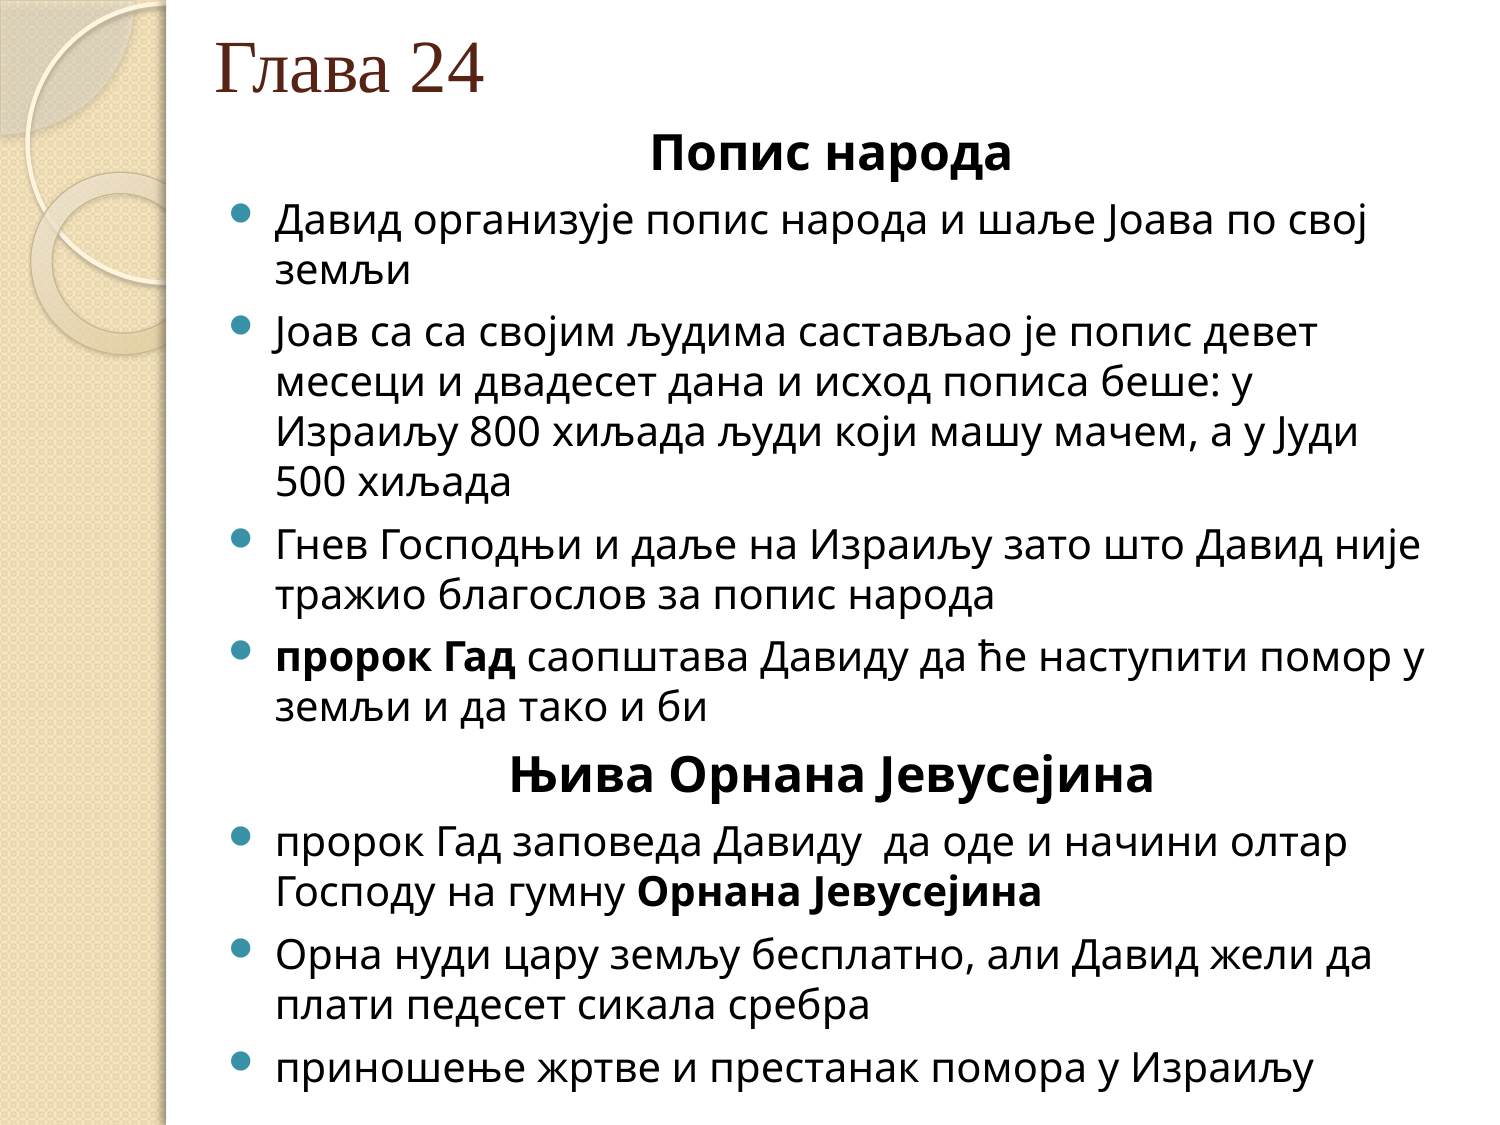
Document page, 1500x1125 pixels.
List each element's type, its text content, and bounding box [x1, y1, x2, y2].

title Глава 24 [162, 0, 1393, 125]
list Попис народа Давид организује попис народа и шаље Јоава по свој земљи Јоав са са својим људима састављао је попис девет месеци и двадесет дана и исход пописа беше: у Израиљу 800 хиљада људи који машу мачем, а у Јуди 500 хиљада Гнев Господњи и даље на Израиљу зато што Давид није тражио благослов за попис народа пророк Гад саопштава Давиду да ће наступити помор у земљи и да тако и би Њива Орнана Јевусејина пророк Гад заповеда Давиду да оде и начини олтар Господу на гумну Орнана Јевусејина Орна нуди цару земљу бесплатно, али Давид жели да плати педесет сикала сребра приношење жртве и престанак помора у Израиљу [200, 112, 1450, 1125]
